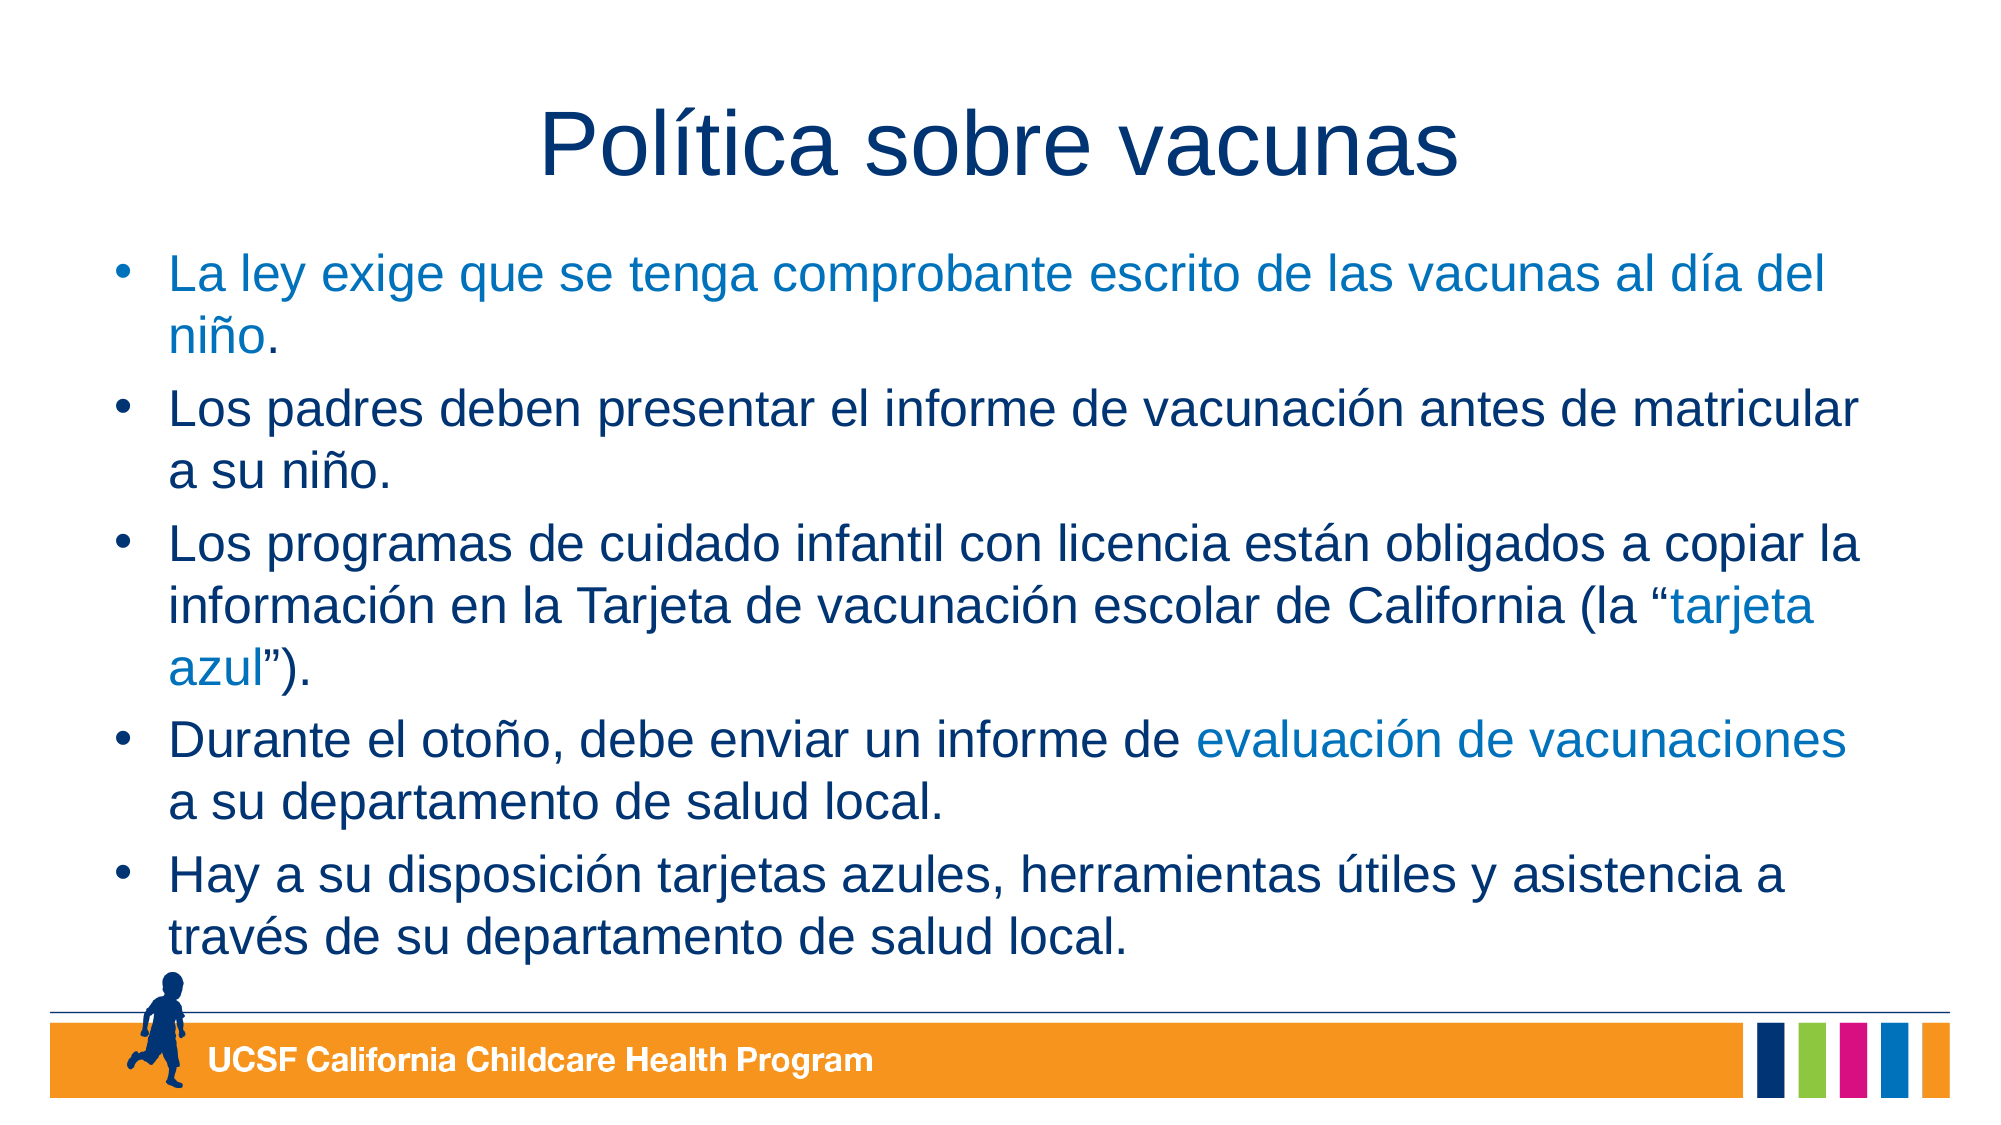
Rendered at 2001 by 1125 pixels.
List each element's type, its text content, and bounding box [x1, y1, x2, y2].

picture [50, 972, 1950, 1098]
title Política sobre vacunas [99, 45, 1900, 232]
list La ley exige que se tenga comprobante escrito de las vacunas al día del niño. Los padres deben presentar el informe de vacunación antes de matricular a su niño. Los programas de cuidado infantil con licencia están obligados a copiar la información en la Tarjeta de vacunación escolar de California (la “tarjeta azul”). Durante el otoño, debe enviar un informe de evaluación de vacunaciones a su departamento de salud local. Hay a su disposición tarjetas azules, herramientas útiles y asistencia a través de su departamento de salud local. [99, 232, 1900, 975]
